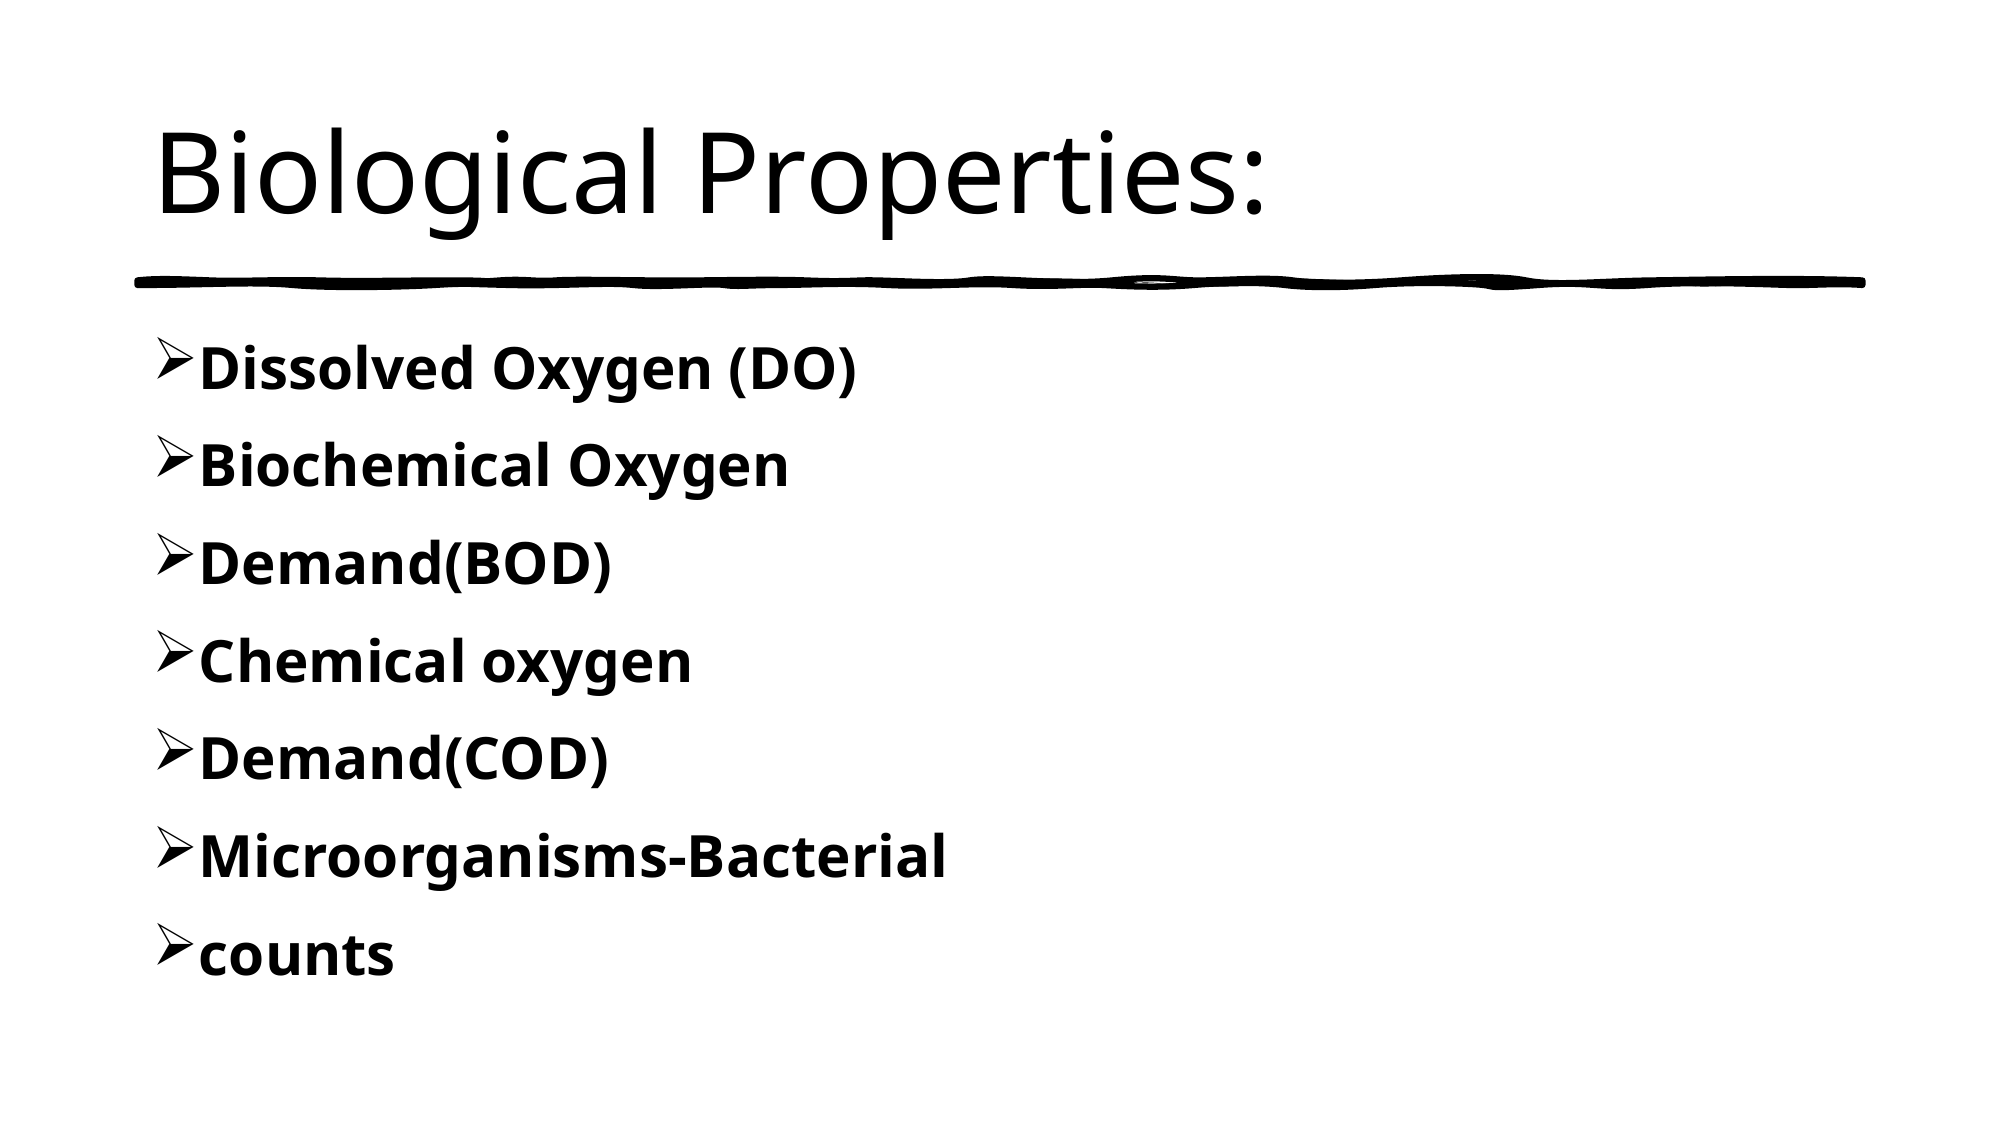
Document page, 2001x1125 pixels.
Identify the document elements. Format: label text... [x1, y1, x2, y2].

list Dissolved Oxygen (DO) Biochemical Oxygen Demand(BOD) Chemical oxygen Demand(COD) Microorganisms-Bacterial counts [137, 316, 1863, 1014]
title Biological Properties: [137, 59, 1863, 278]
